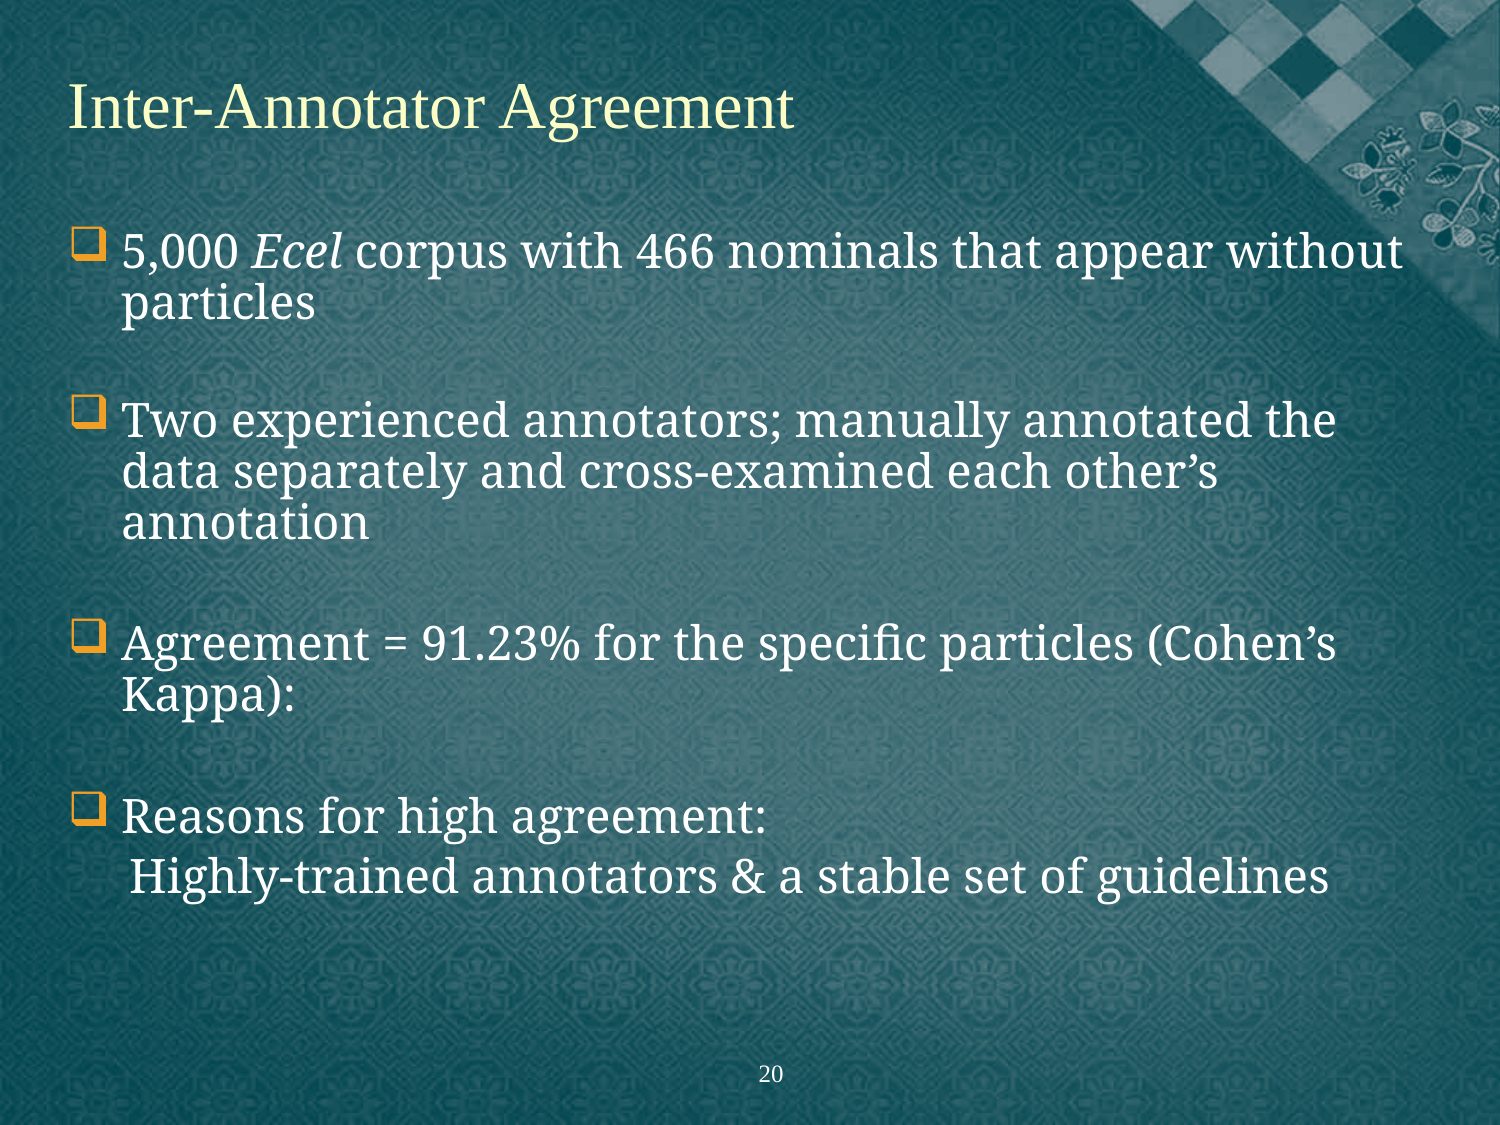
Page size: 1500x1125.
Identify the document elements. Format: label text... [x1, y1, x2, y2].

title Inter-Annotator Agreement [53, 30, 1275, 173]
list 5,000 Ecel corpus with 466 nominals that appear without particles Two experienced annotators; manually annotated the data separately and cross-examined each other’s annotation Agreement = 91.23% for the specific particles (Cohen’s Kappa): Reasons for high agreement: Highly-trained annotators & a stable set of guidelines [53, 219, 1424, 1047]
slide_number 20 [679, 1047, 863, 1103]
